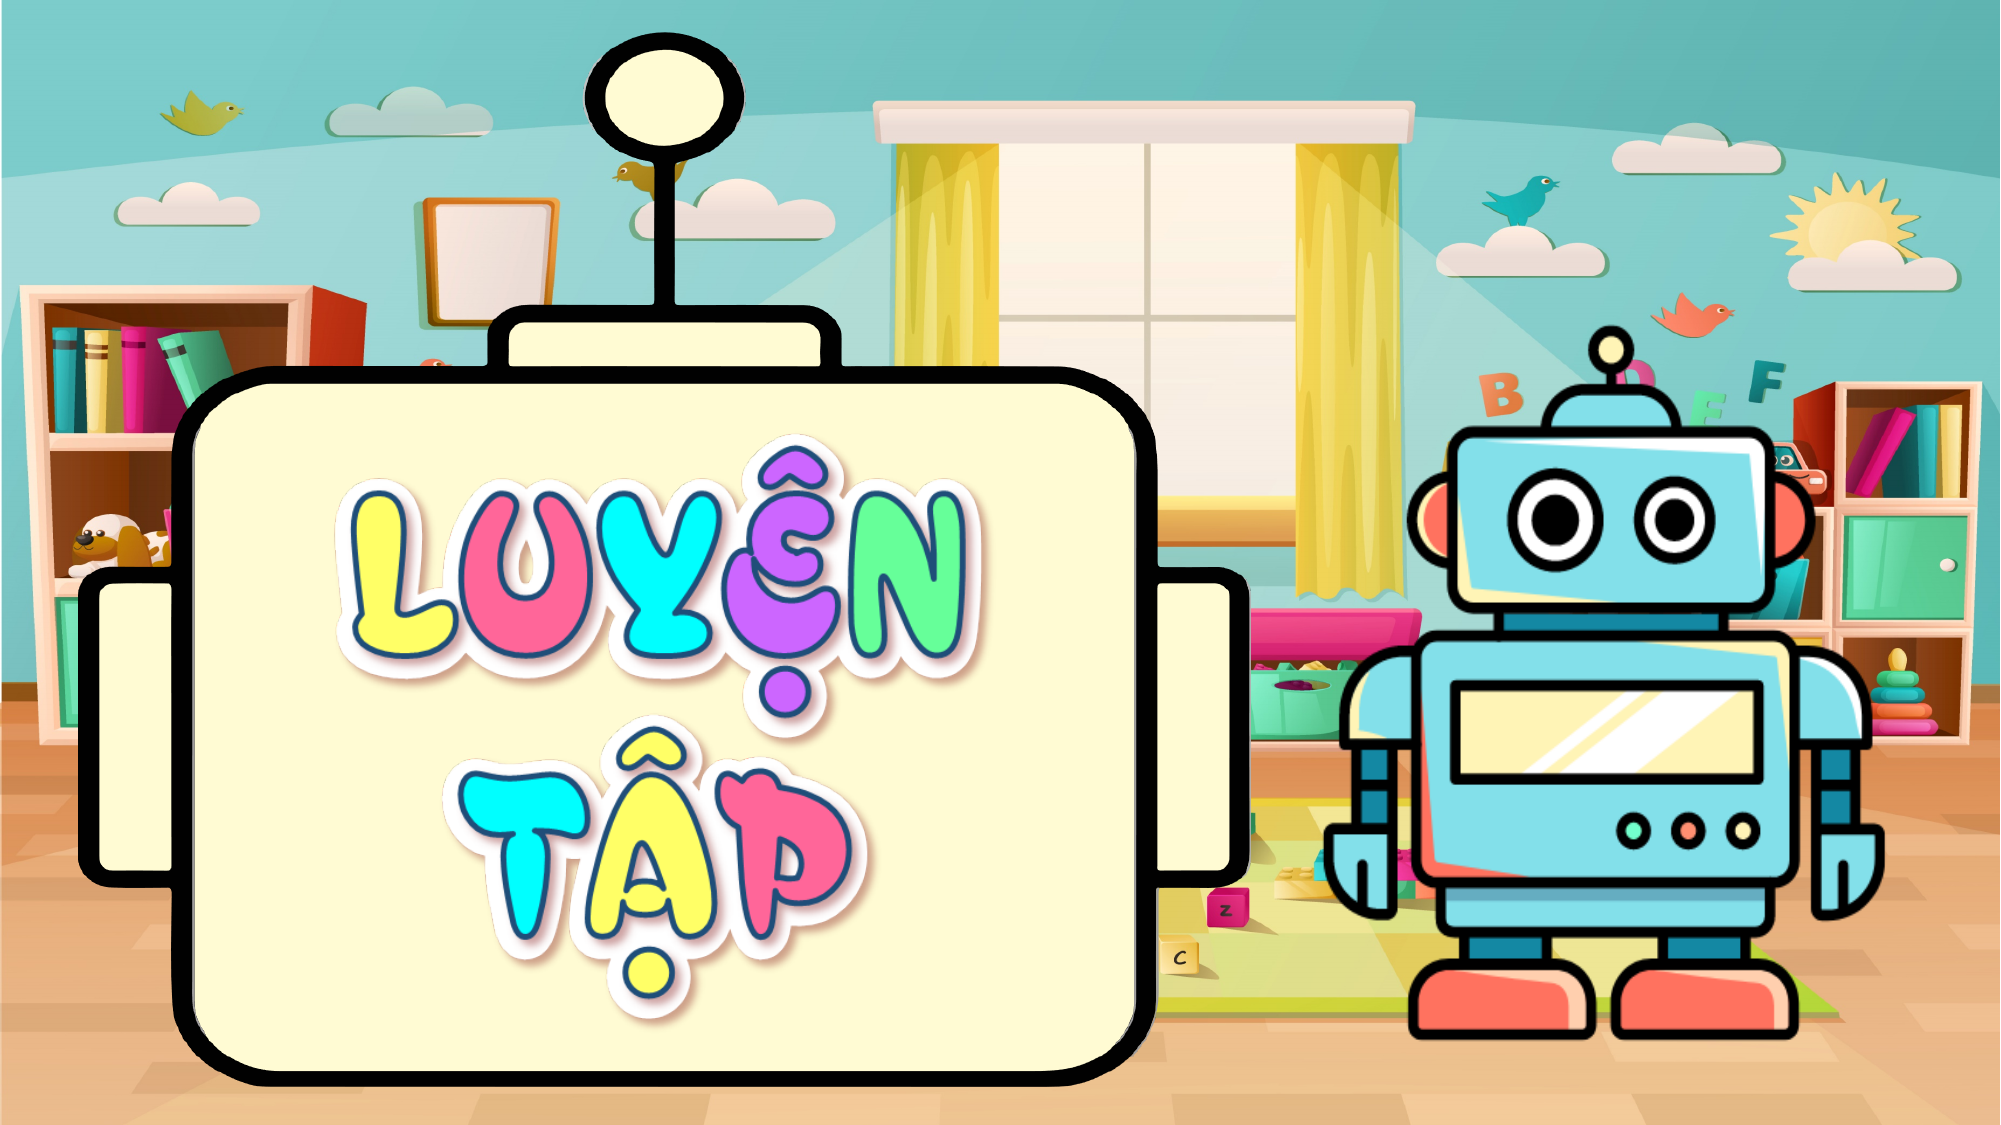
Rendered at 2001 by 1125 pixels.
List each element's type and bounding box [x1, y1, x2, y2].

text_box [78, 31, 1251, 1087]
picture [0, 0, 2001, 1125]
